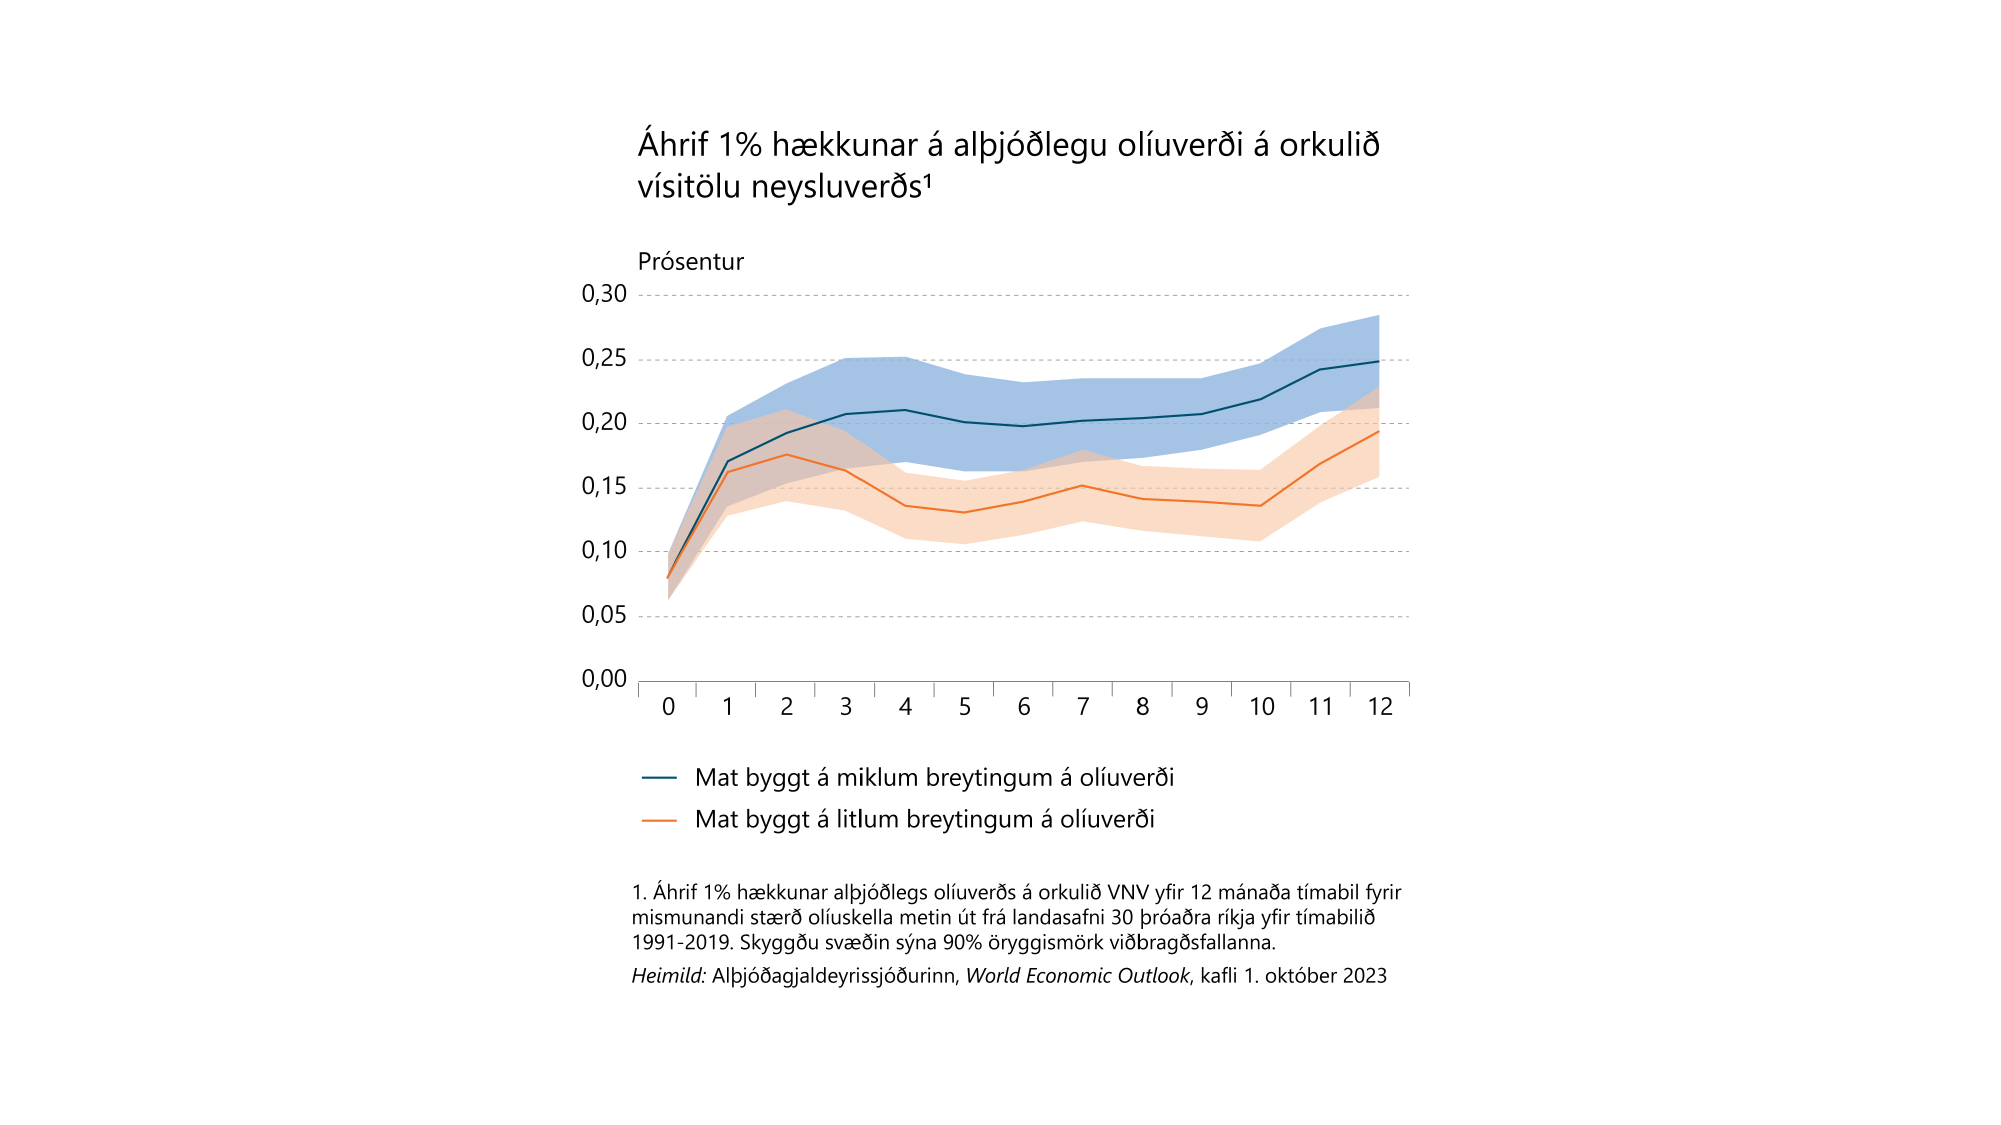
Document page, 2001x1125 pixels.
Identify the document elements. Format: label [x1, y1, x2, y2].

picture [581, 124, 1419, 1001]
